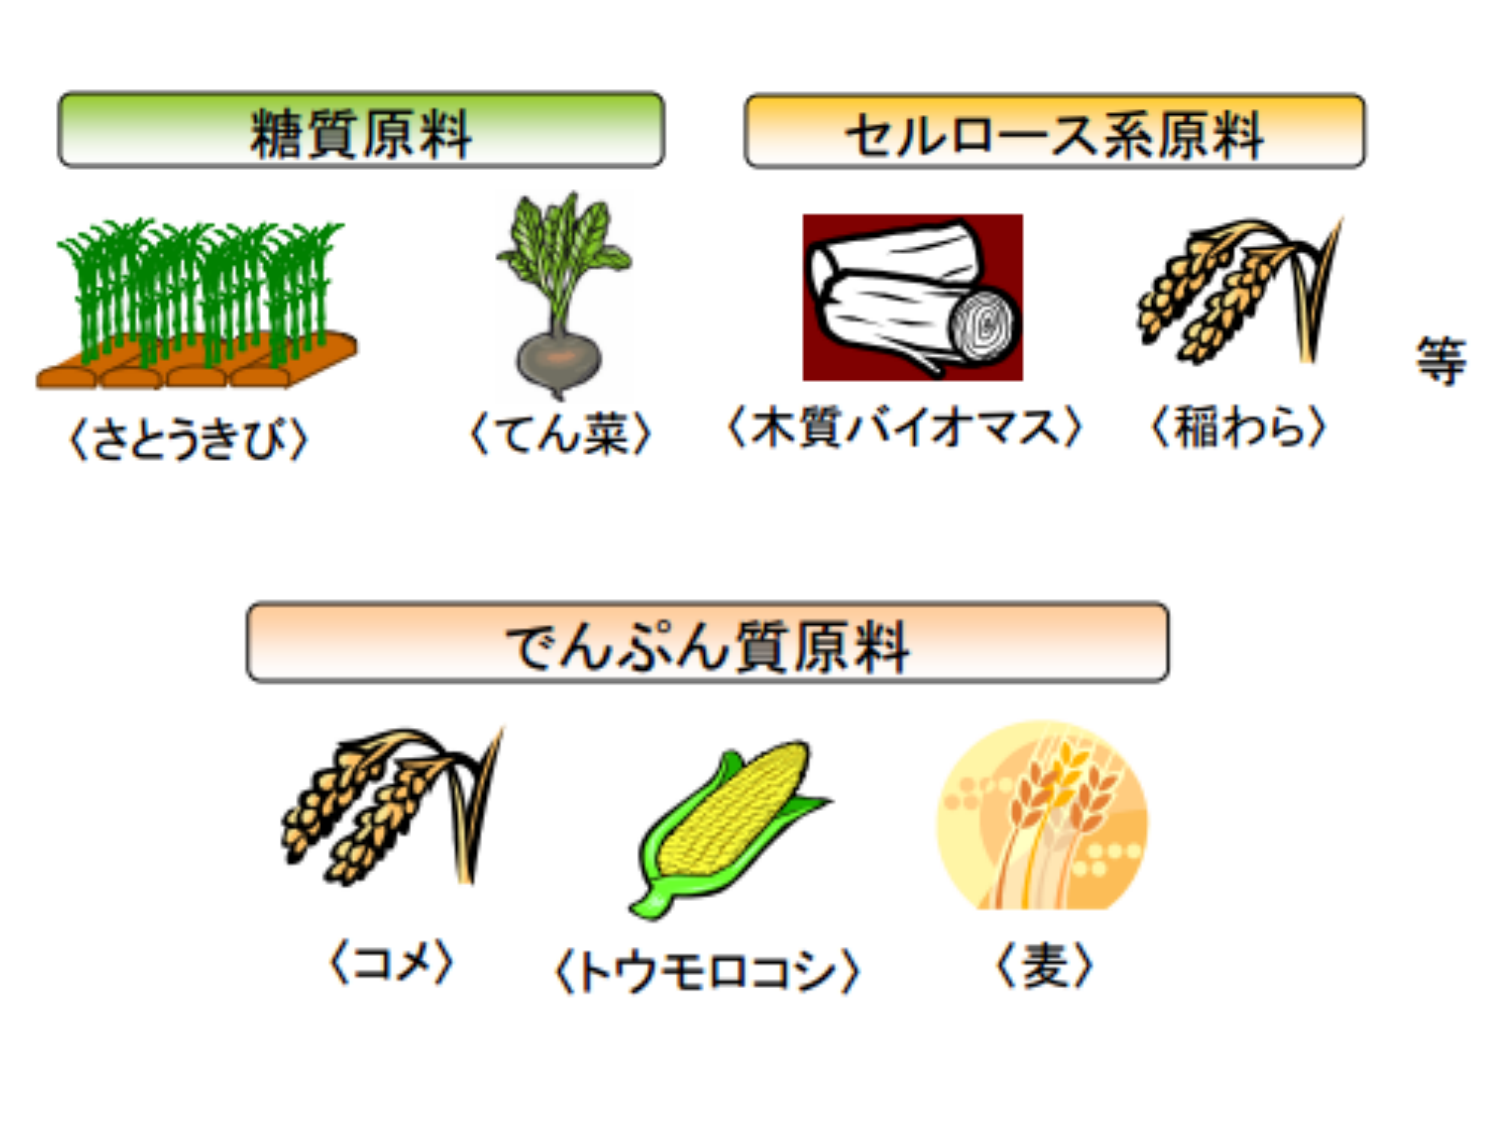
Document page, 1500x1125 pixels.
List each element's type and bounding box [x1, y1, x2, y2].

picture [700, 91, 1500, 470]
list [10, 85, 734, 470]
picture [207, 597, 1194, 1017]
